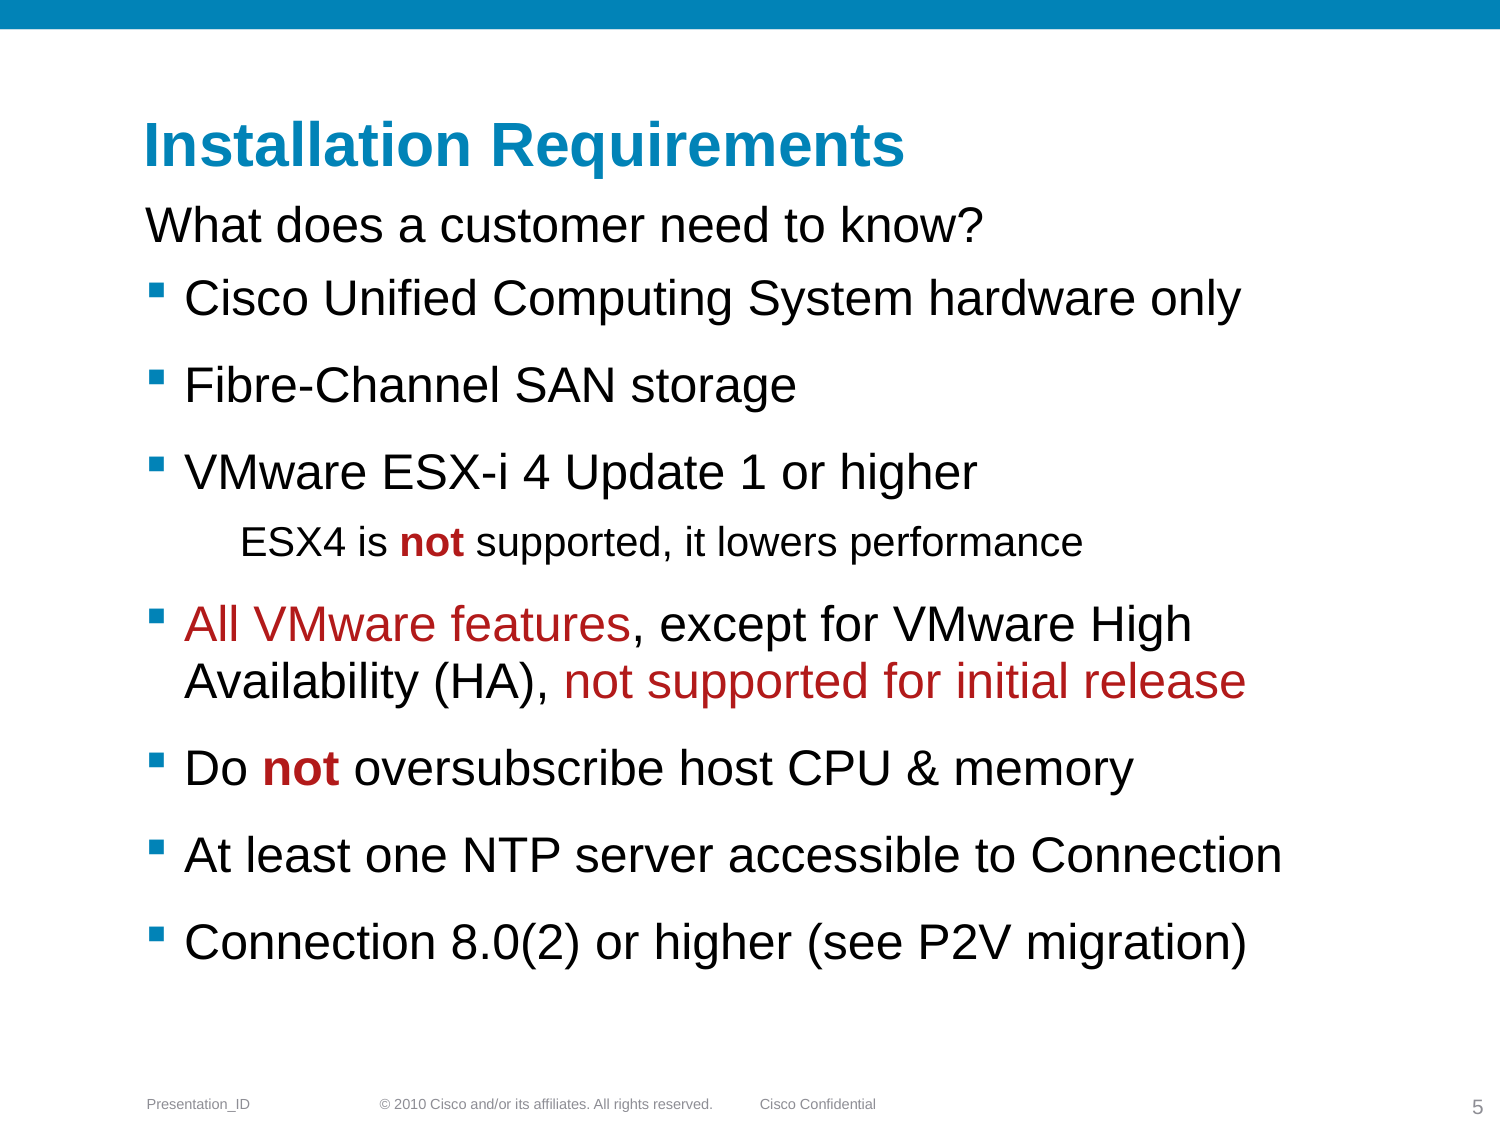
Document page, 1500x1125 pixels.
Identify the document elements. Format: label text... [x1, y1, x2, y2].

title Installation Requirements [130, 50, 1350, 188]
list What does a customer need to know? [130, 194, 1350, 258]
list Cisco Unified Computing System hardware only Fibre-Channel SAN storage VMware ESX-i 4 Update 1 or higher ESX4 is not supported, it lowers performance All VMware features, except for VMware High Availability (HA), not supported for initial release Do not oversubscribe host CPU & memory At least one NTP server accessible to Connection Connection 8.0(2) or higher (see P2V migration) [130, 262, 1350, 1005]
